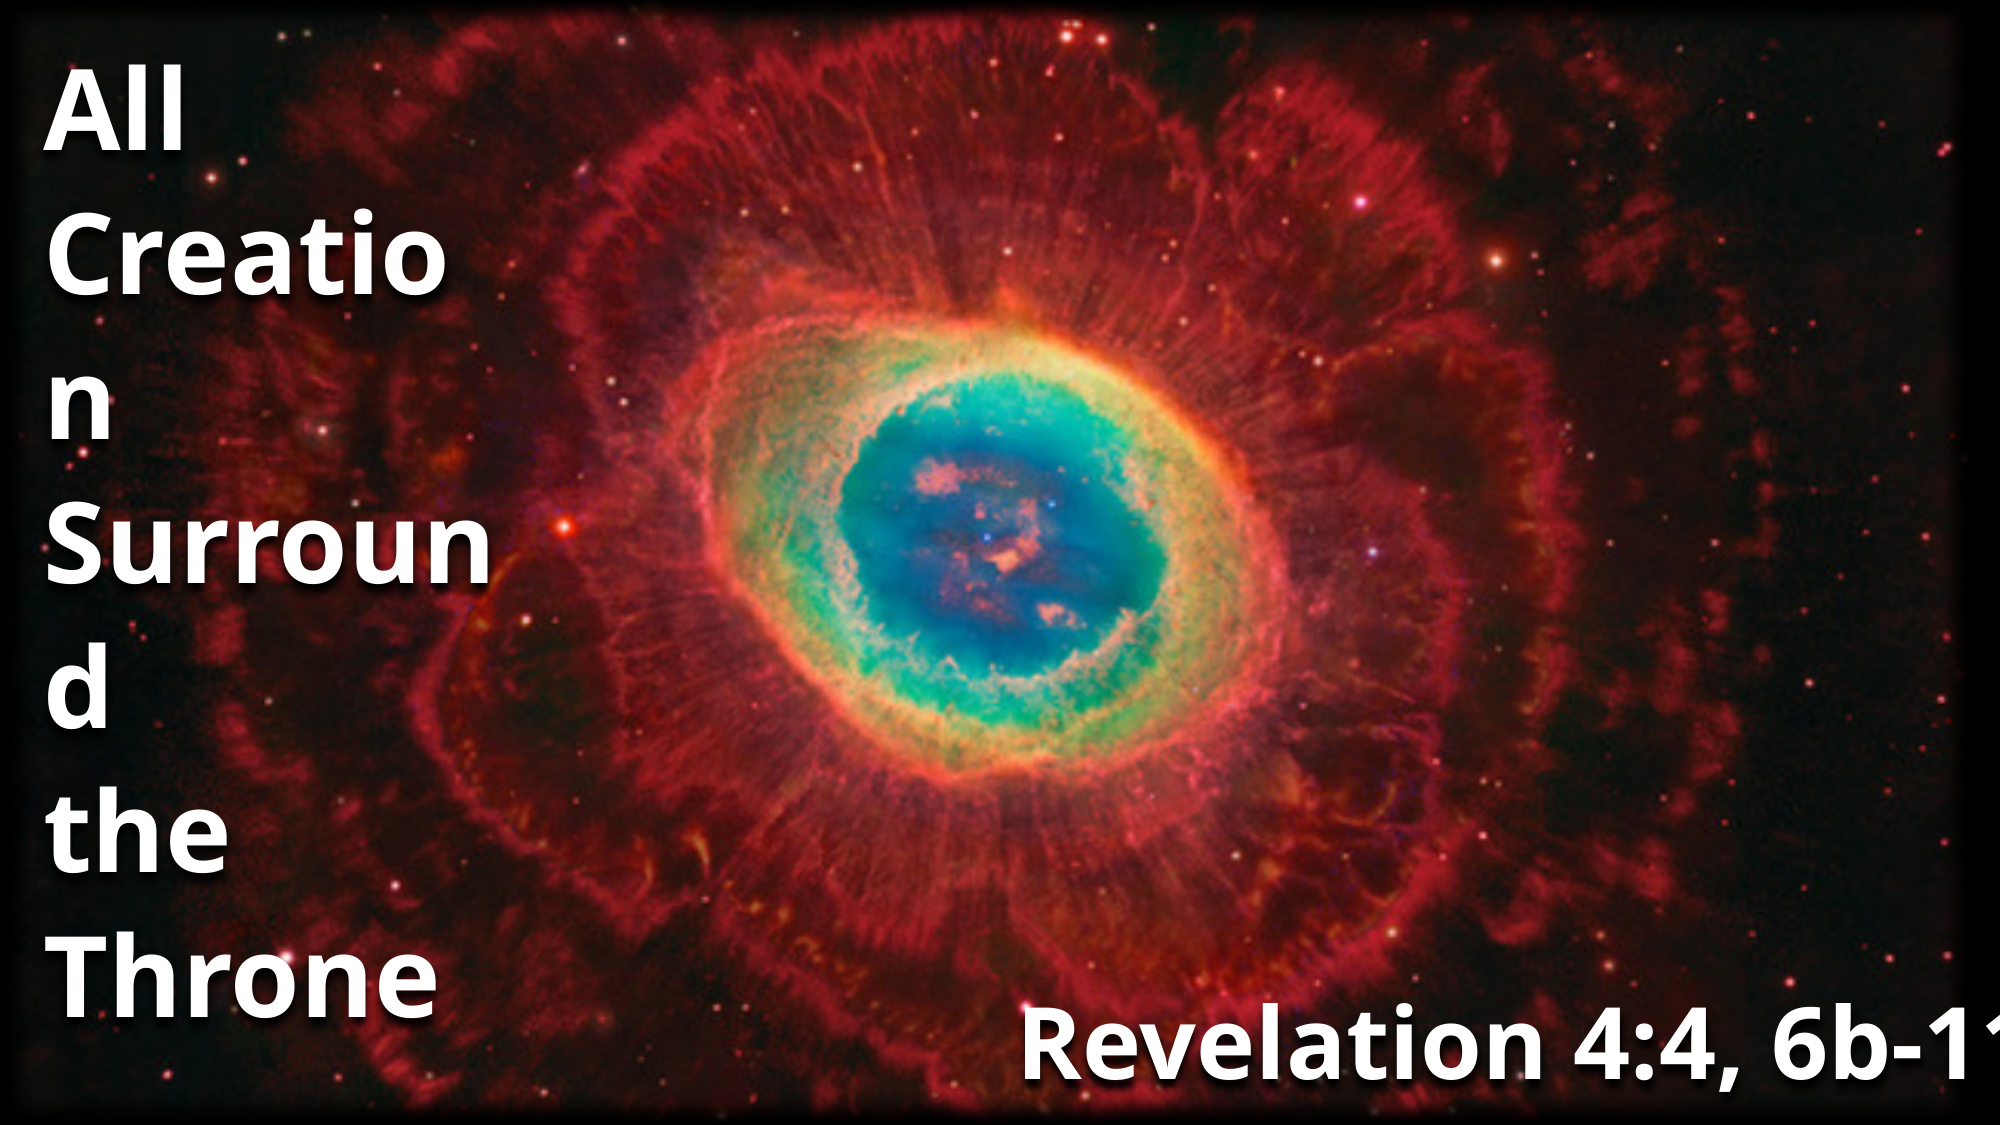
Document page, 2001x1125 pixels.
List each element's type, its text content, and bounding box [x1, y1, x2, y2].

text_box Revelation 4:4, 6b-11 [1972, 963, 2000, 1107]
picture [4, 0, 1972, 1125]
